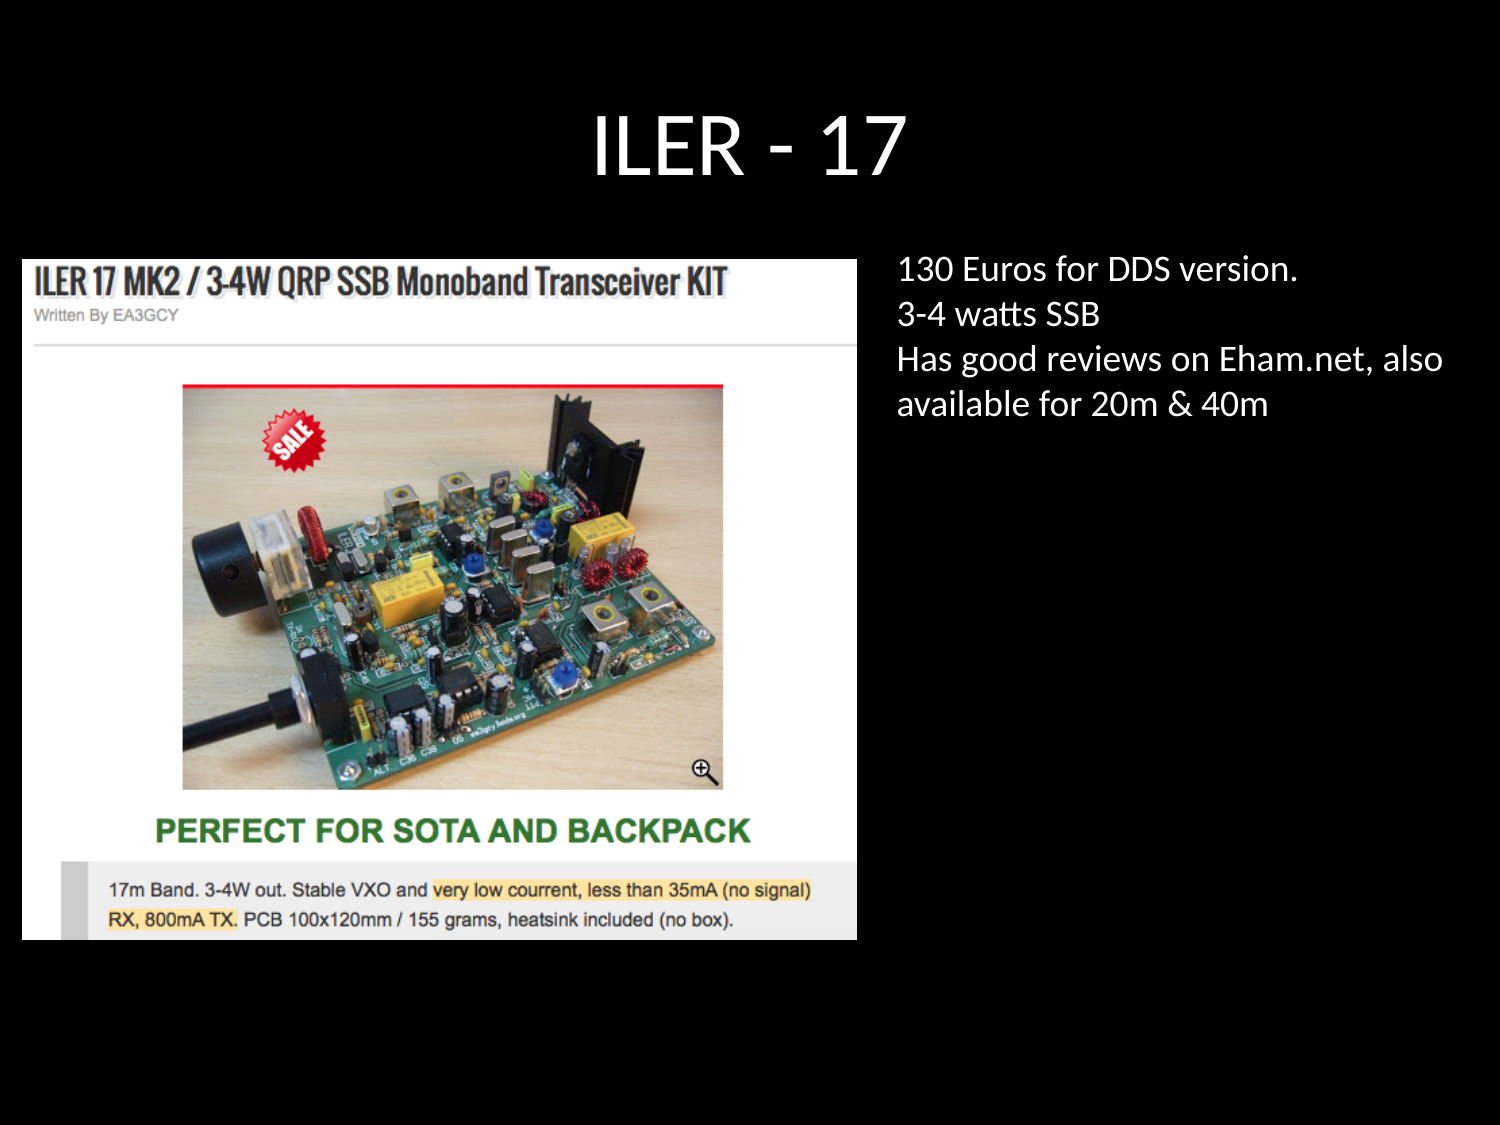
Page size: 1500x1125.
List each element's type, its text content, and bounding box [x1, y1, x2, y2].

title ILER - 17 [75, 45, 1425, 233]
picture [22, 259, 857, 940]
text_box 130 Euros for DDS version. 3-4 watts SSB Has good reviews on Eham.net, also available for 20m & 40m [881, 236, 1460, 432]
